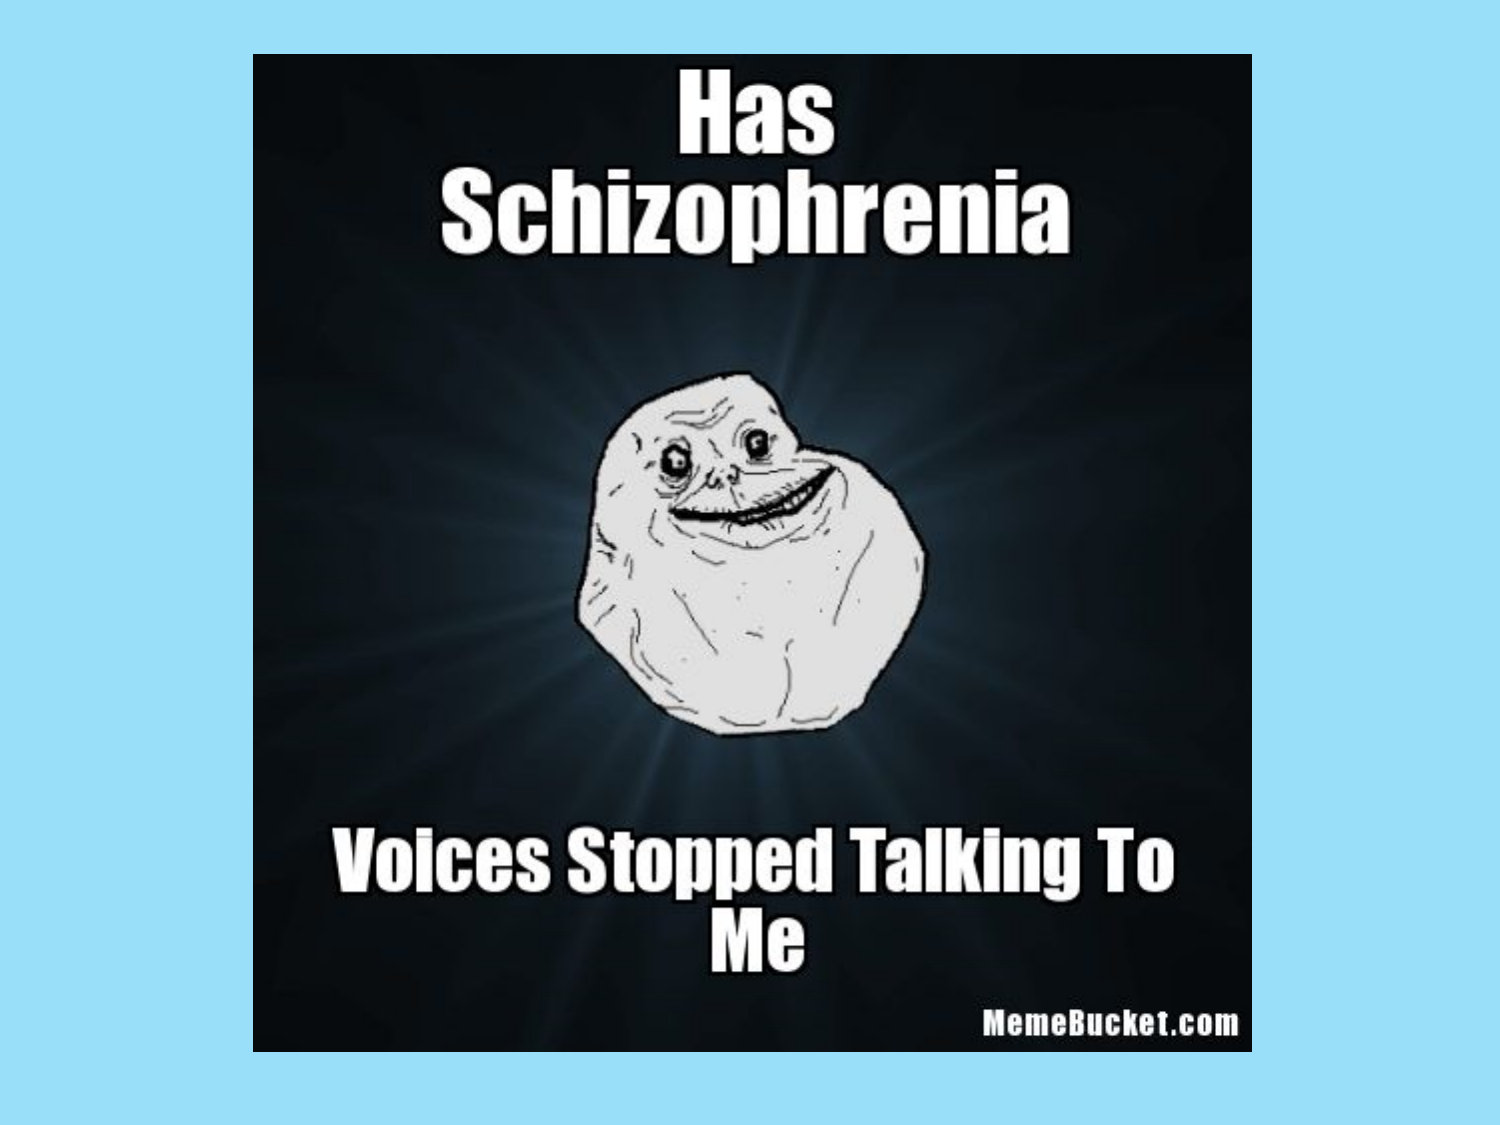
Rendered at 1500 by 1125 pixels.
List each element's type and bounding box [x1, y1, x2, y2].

list [253, 54, 1252, 1053]
